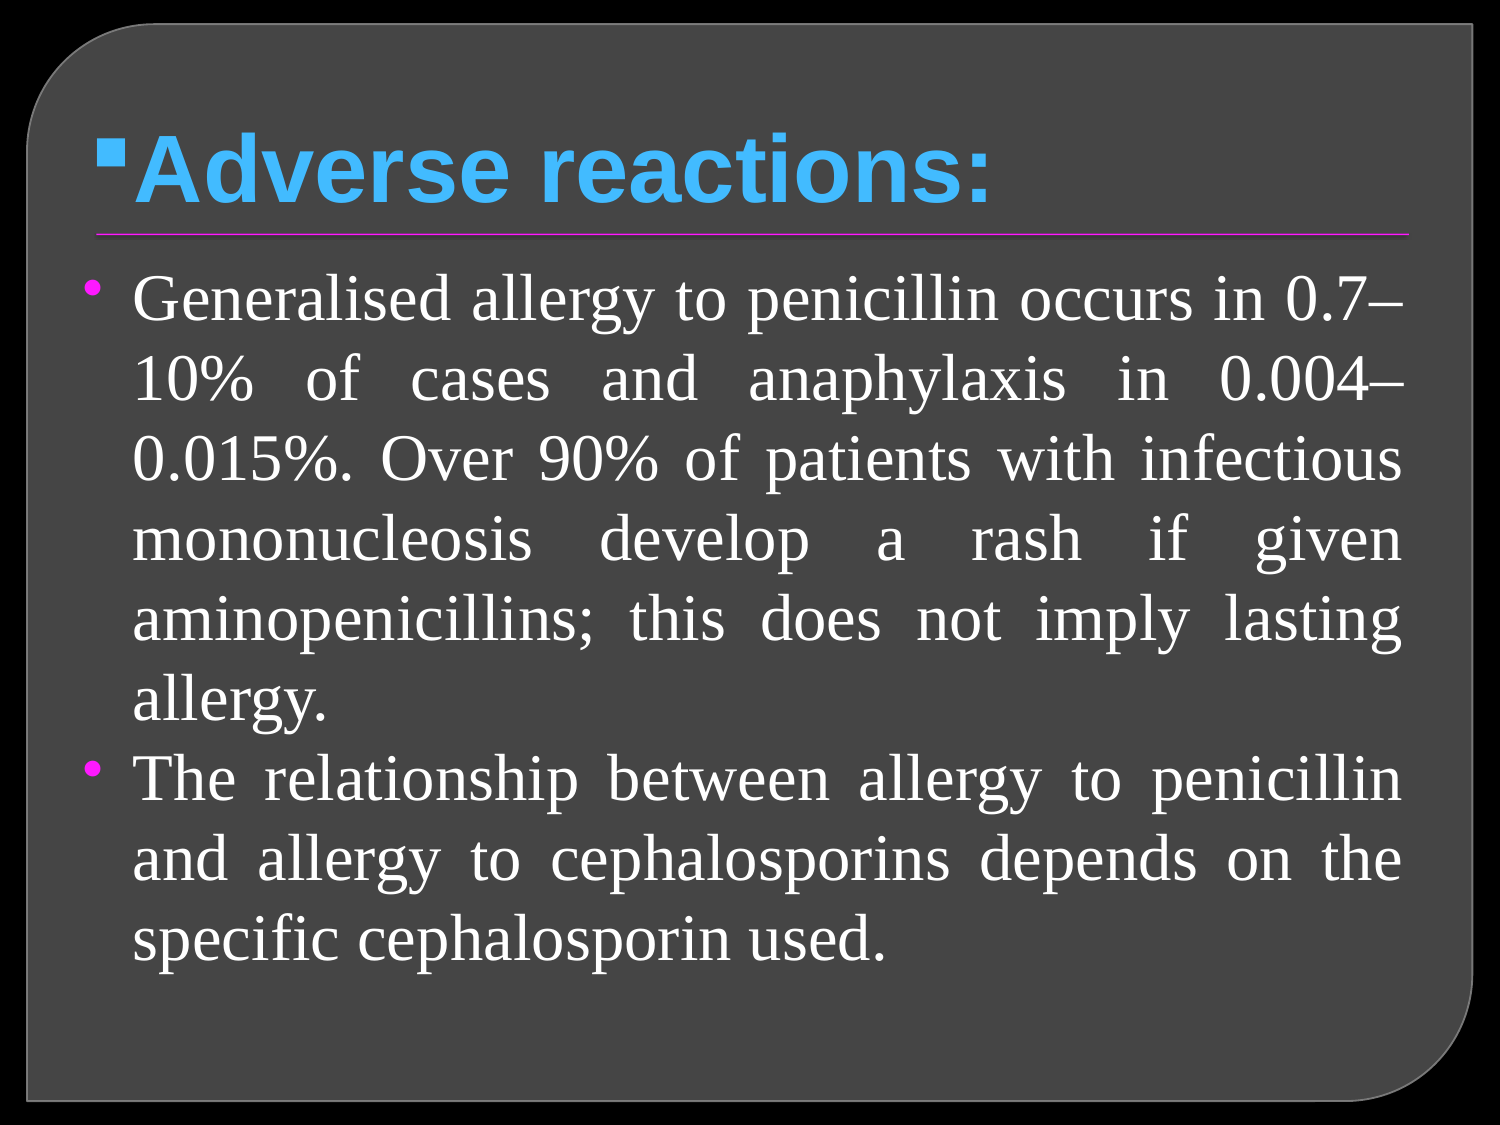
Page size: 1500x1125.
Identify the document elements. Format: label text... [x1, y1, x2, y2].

list Generalised allergy to penicillin occurs in 0.7–10% of cases and anaphylaxis in 0.004–0.015%. Over 90% of patients with infectious mononucleosis develop a rash if given aminopenicillins; this does not imply lasting allergy. The relationship between allergy to penicillin and allergy to cephalosporins depends on the specific cephalosporin used. [70, 246, 1421, 989]
title Adverse reactions: [75, 41, 1425, 230]
